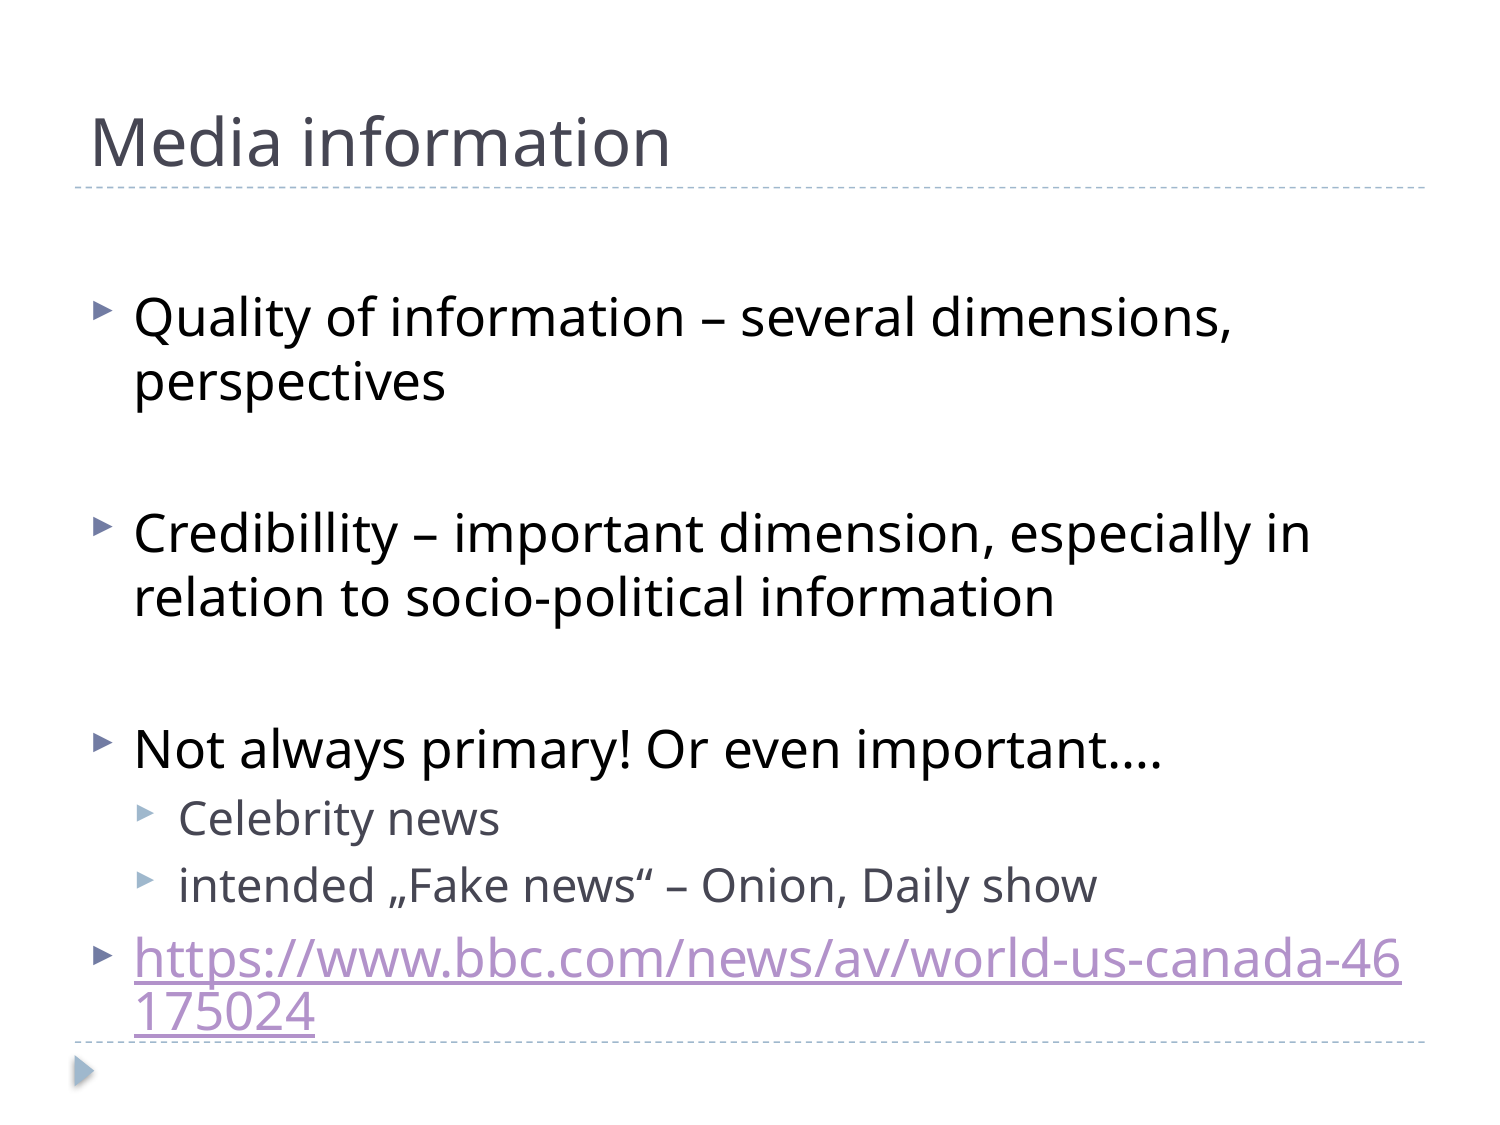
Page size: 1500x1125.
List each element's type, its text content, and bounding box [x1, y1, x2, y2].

list Quality of information – several dimensions, perspectives Credibillity – important dimension, especially in relation to socio-political information Not always primary! Or even important…. Celebrity news intended „Fake news“ – Onion, Daily show https://www.bbc.com/news/av/world-us-canada-46175024 [75, 200, 1425, 1010]
title Media information [75, 24, 1425, 188]
